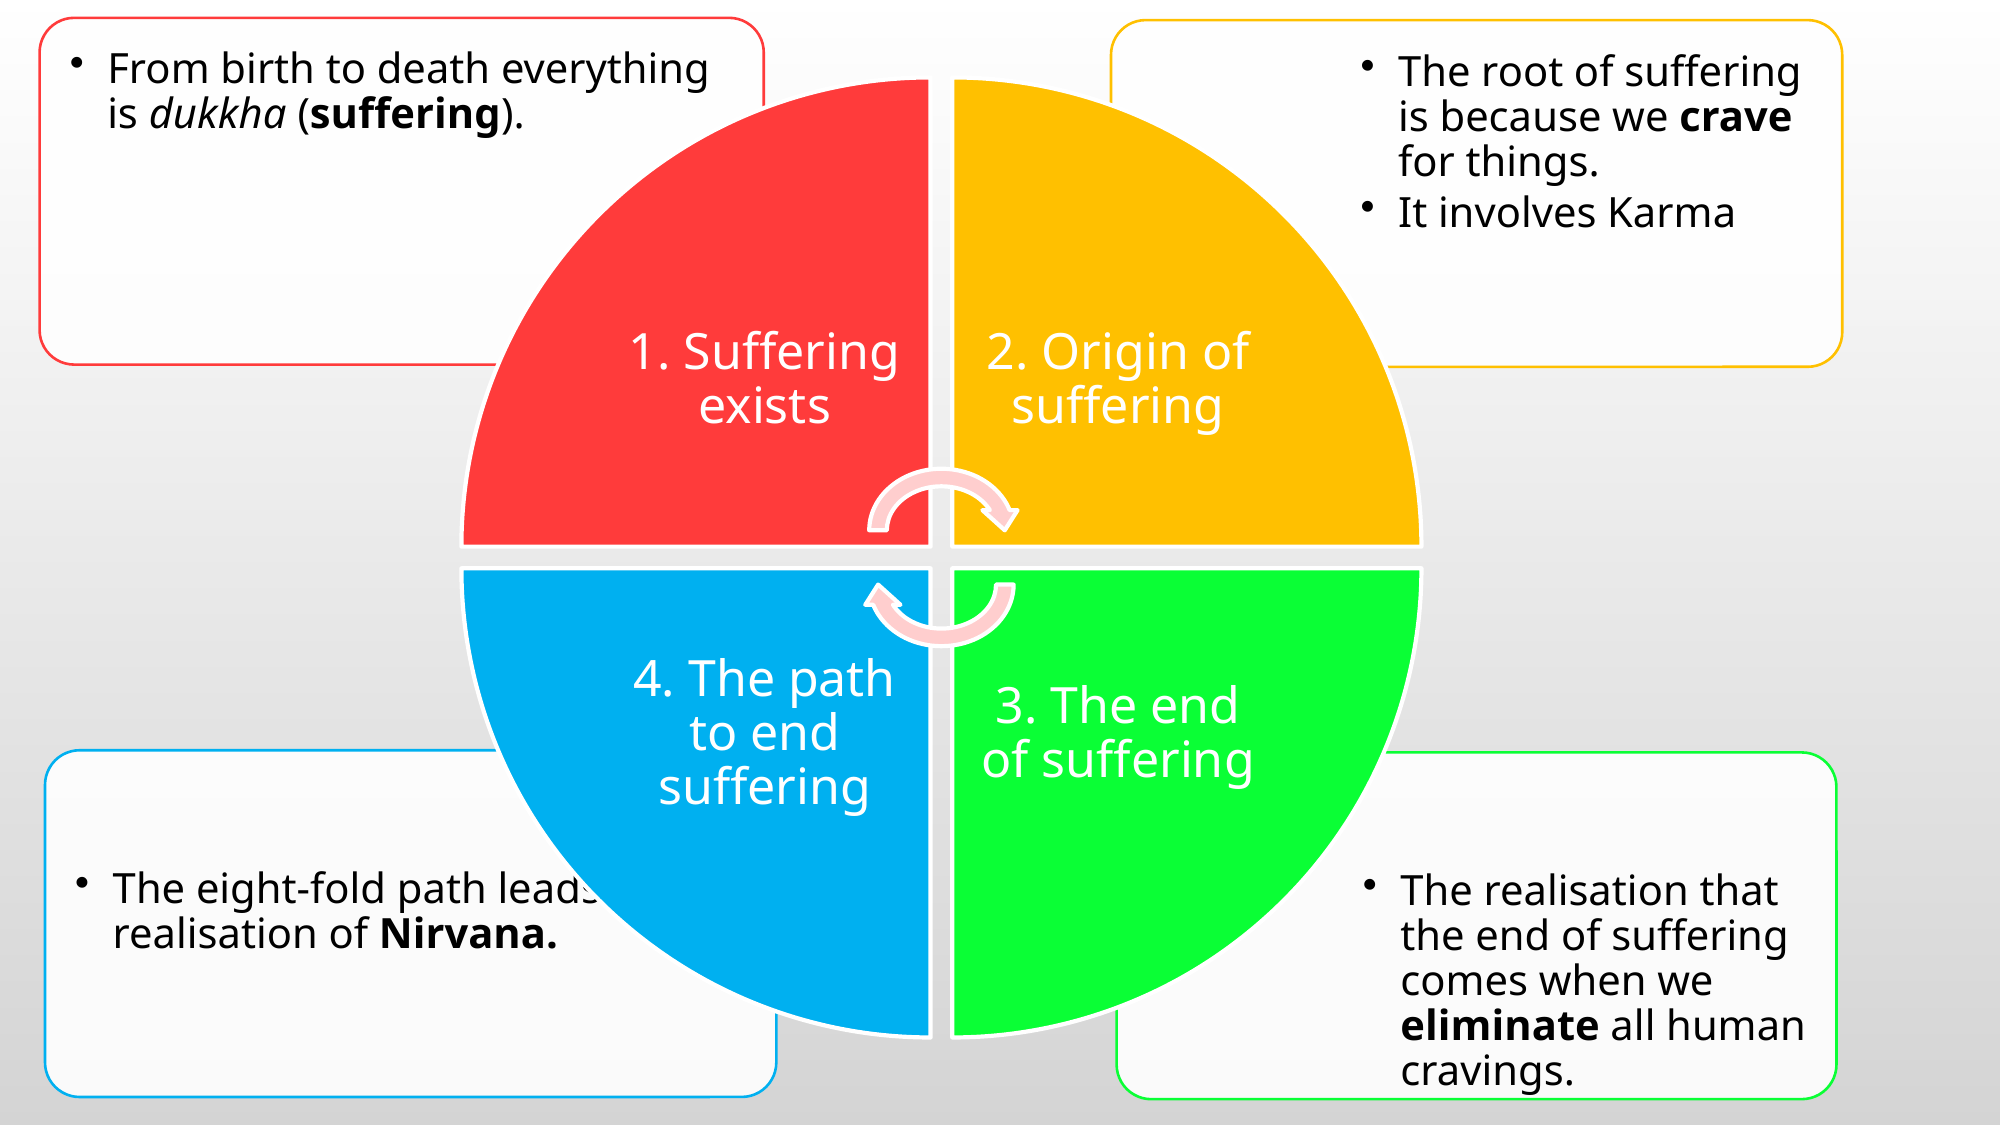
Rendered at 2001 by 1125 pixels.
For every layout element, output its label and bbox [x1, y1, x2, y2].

text_box [37, 15, 1845, 1100]
